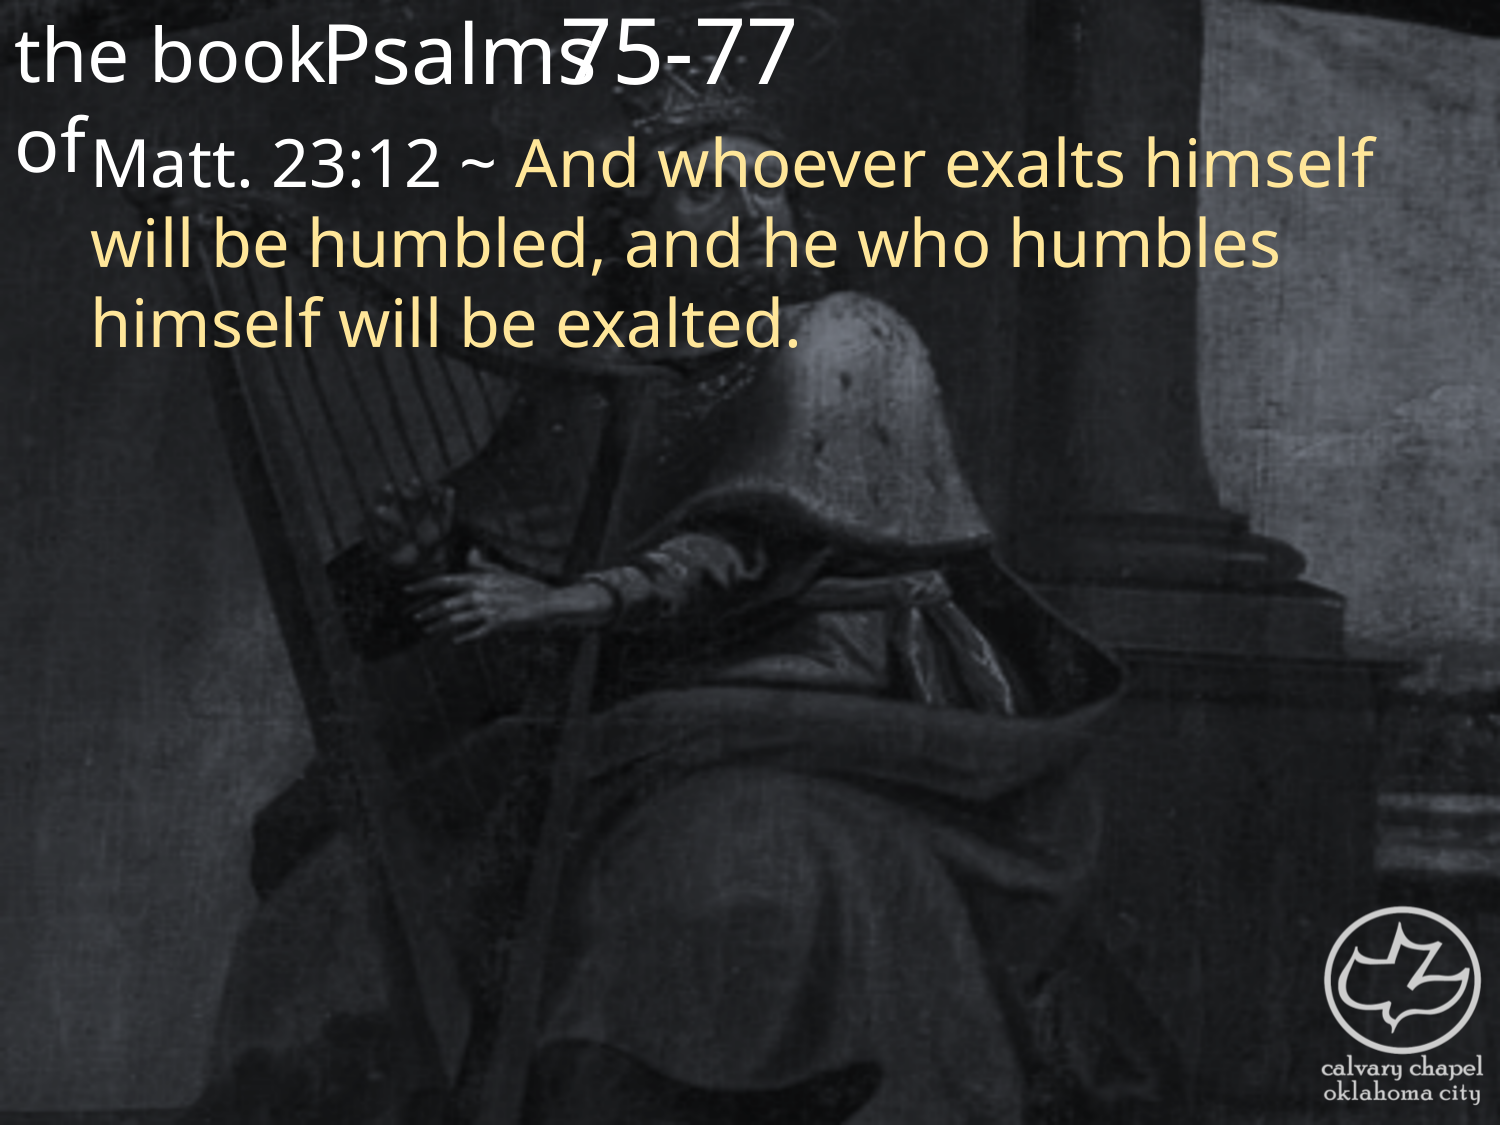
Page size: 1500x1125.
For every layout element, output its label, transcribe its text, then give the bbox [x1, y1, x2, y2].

text_box 75-77 [545, 0, 964, 111]
text_box the book of [0, 0, 419, 195]
picture [0, 0, 1500, 1125]
text_box Psalms [419, 0, 545, 109]
text_box Matt. 23:12 ~ And whoever exalts himself will be humbled, and he who humbles himself will be exalted. [75, 113, 1426, 369]
